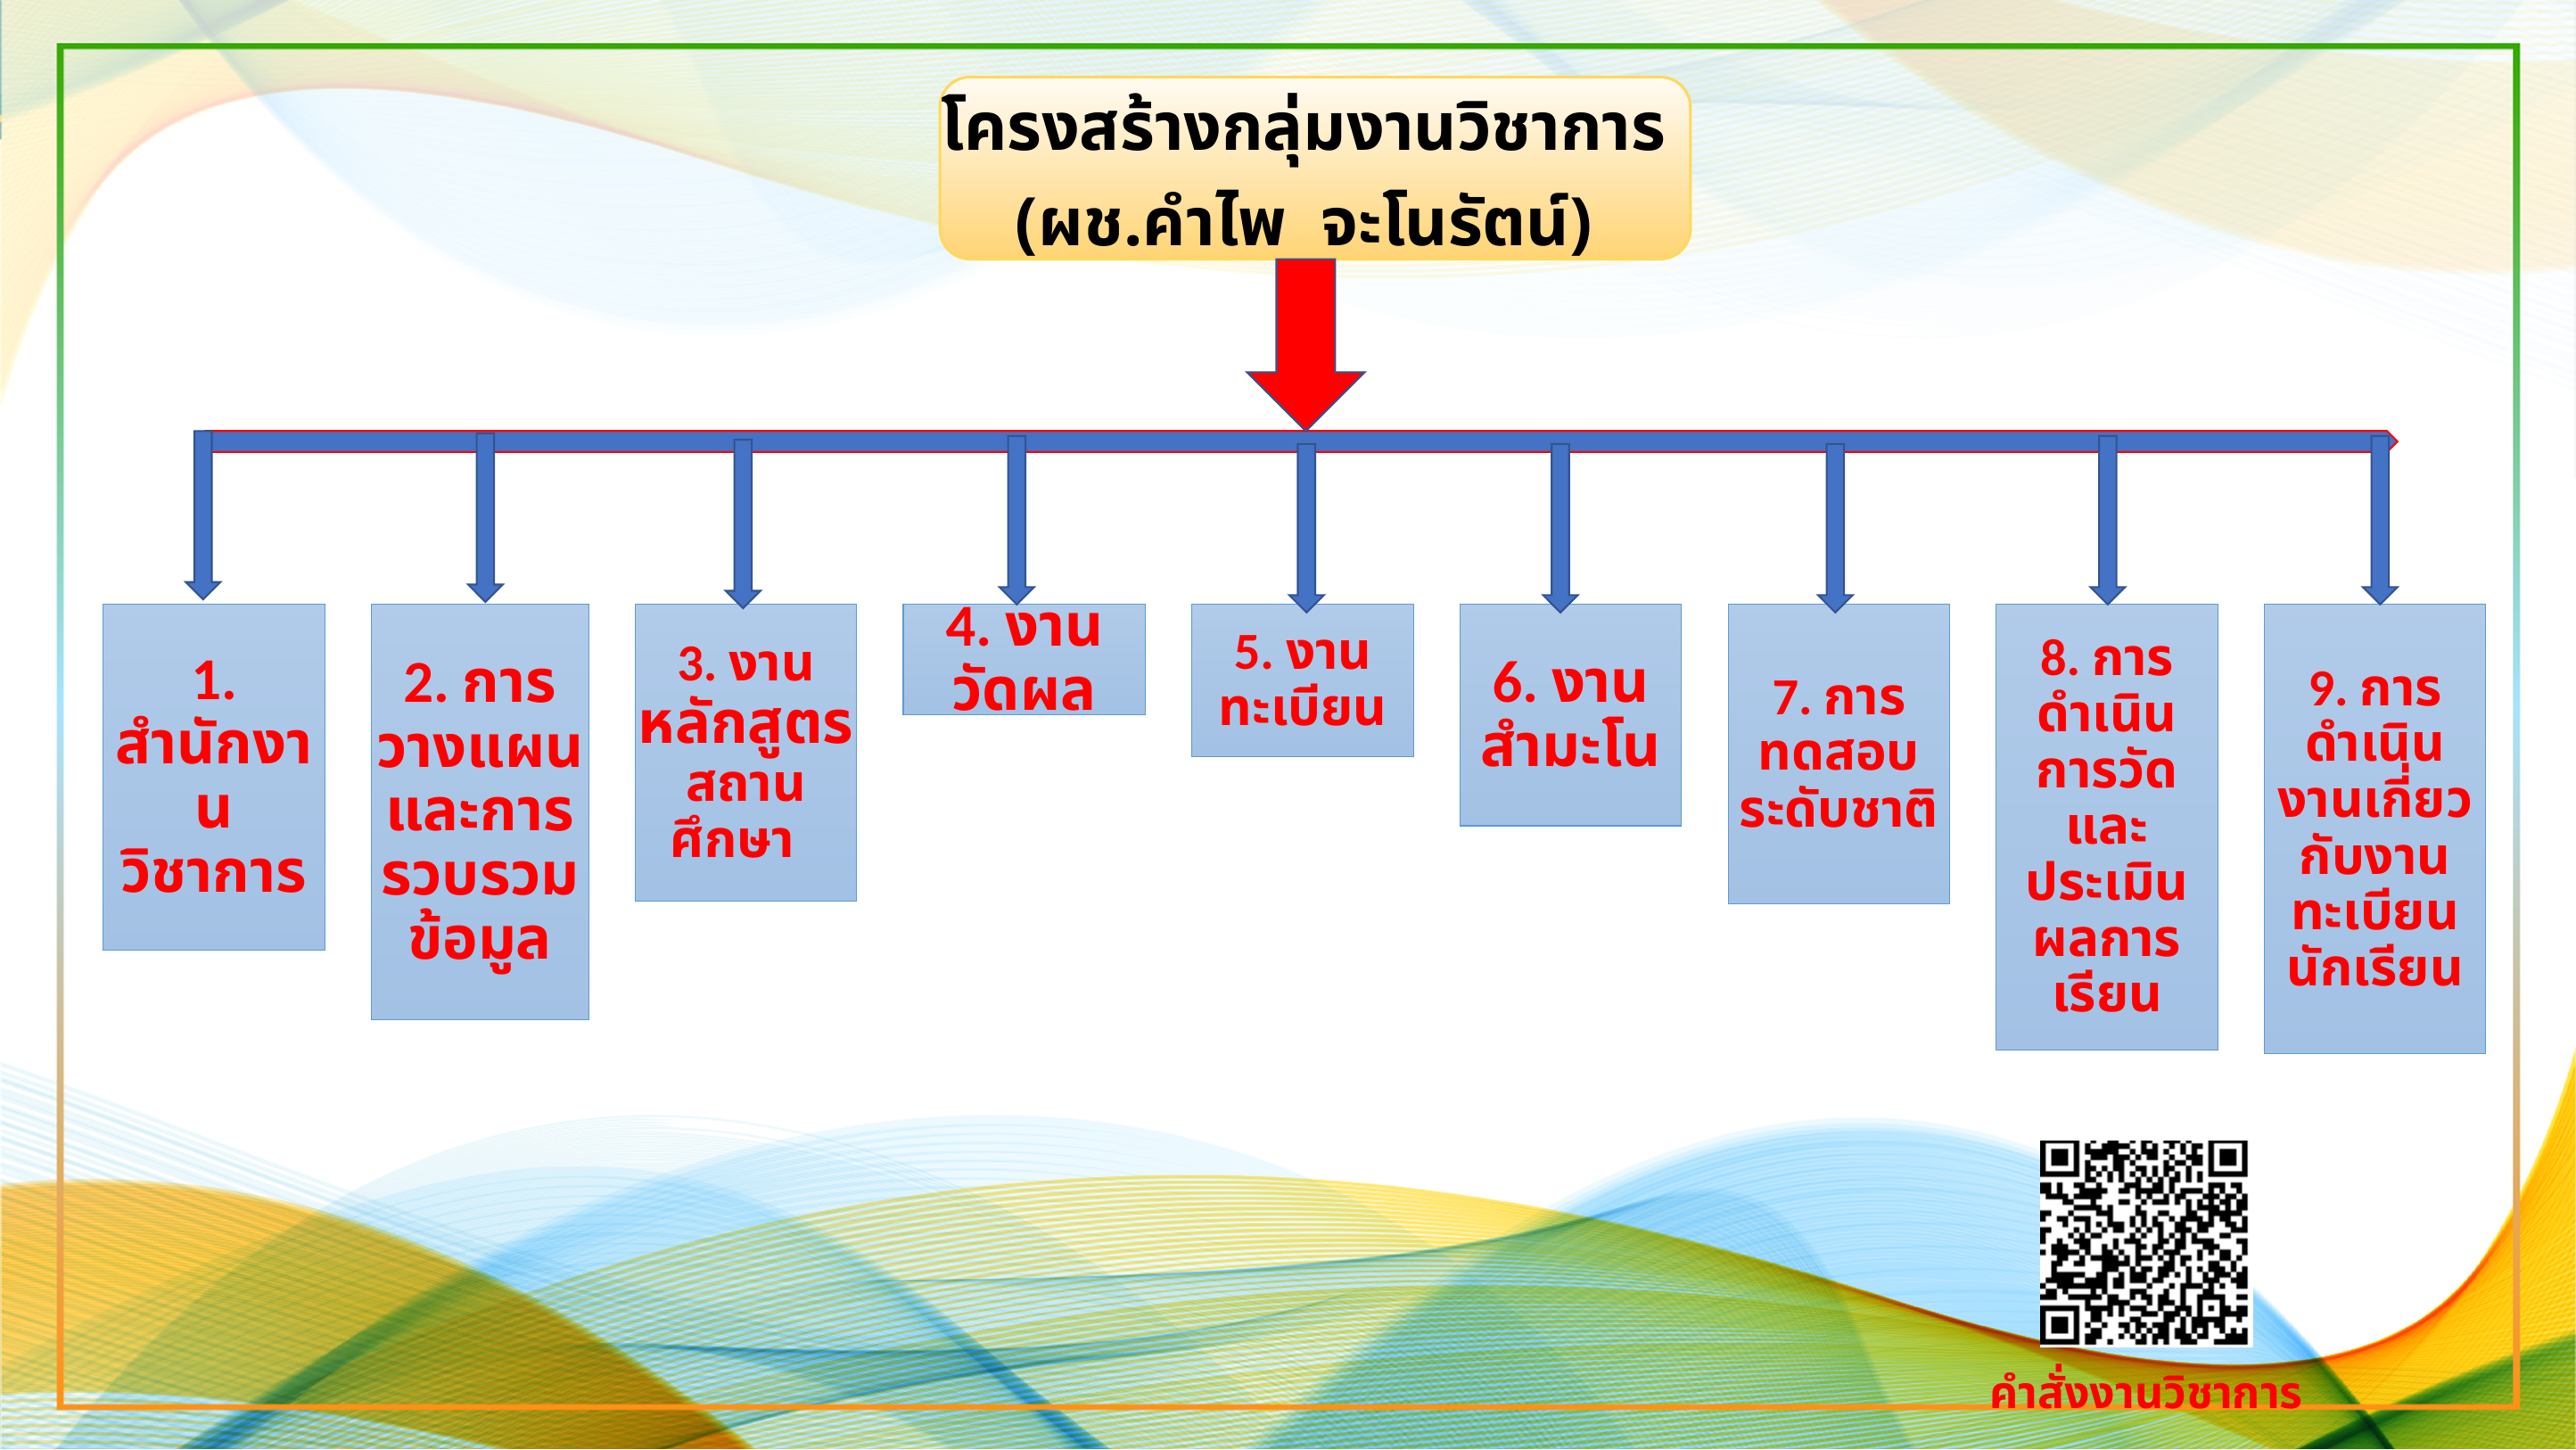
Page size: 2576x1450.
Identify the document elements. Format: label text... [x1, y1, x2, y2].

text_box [103, 329, 2487, 1329]
text_box โครงสร้างกลุ่มงานวิชาการ (ผช.คำไพ จะโนรัตน์) [886, 77, 1722, 266]
picture [0, 0, 2576, 1449]
text_box คำสั่งงานวิชาการ [1976, 1356, 2317, 1424]
text_box [1275, 258, 1337, 329]
